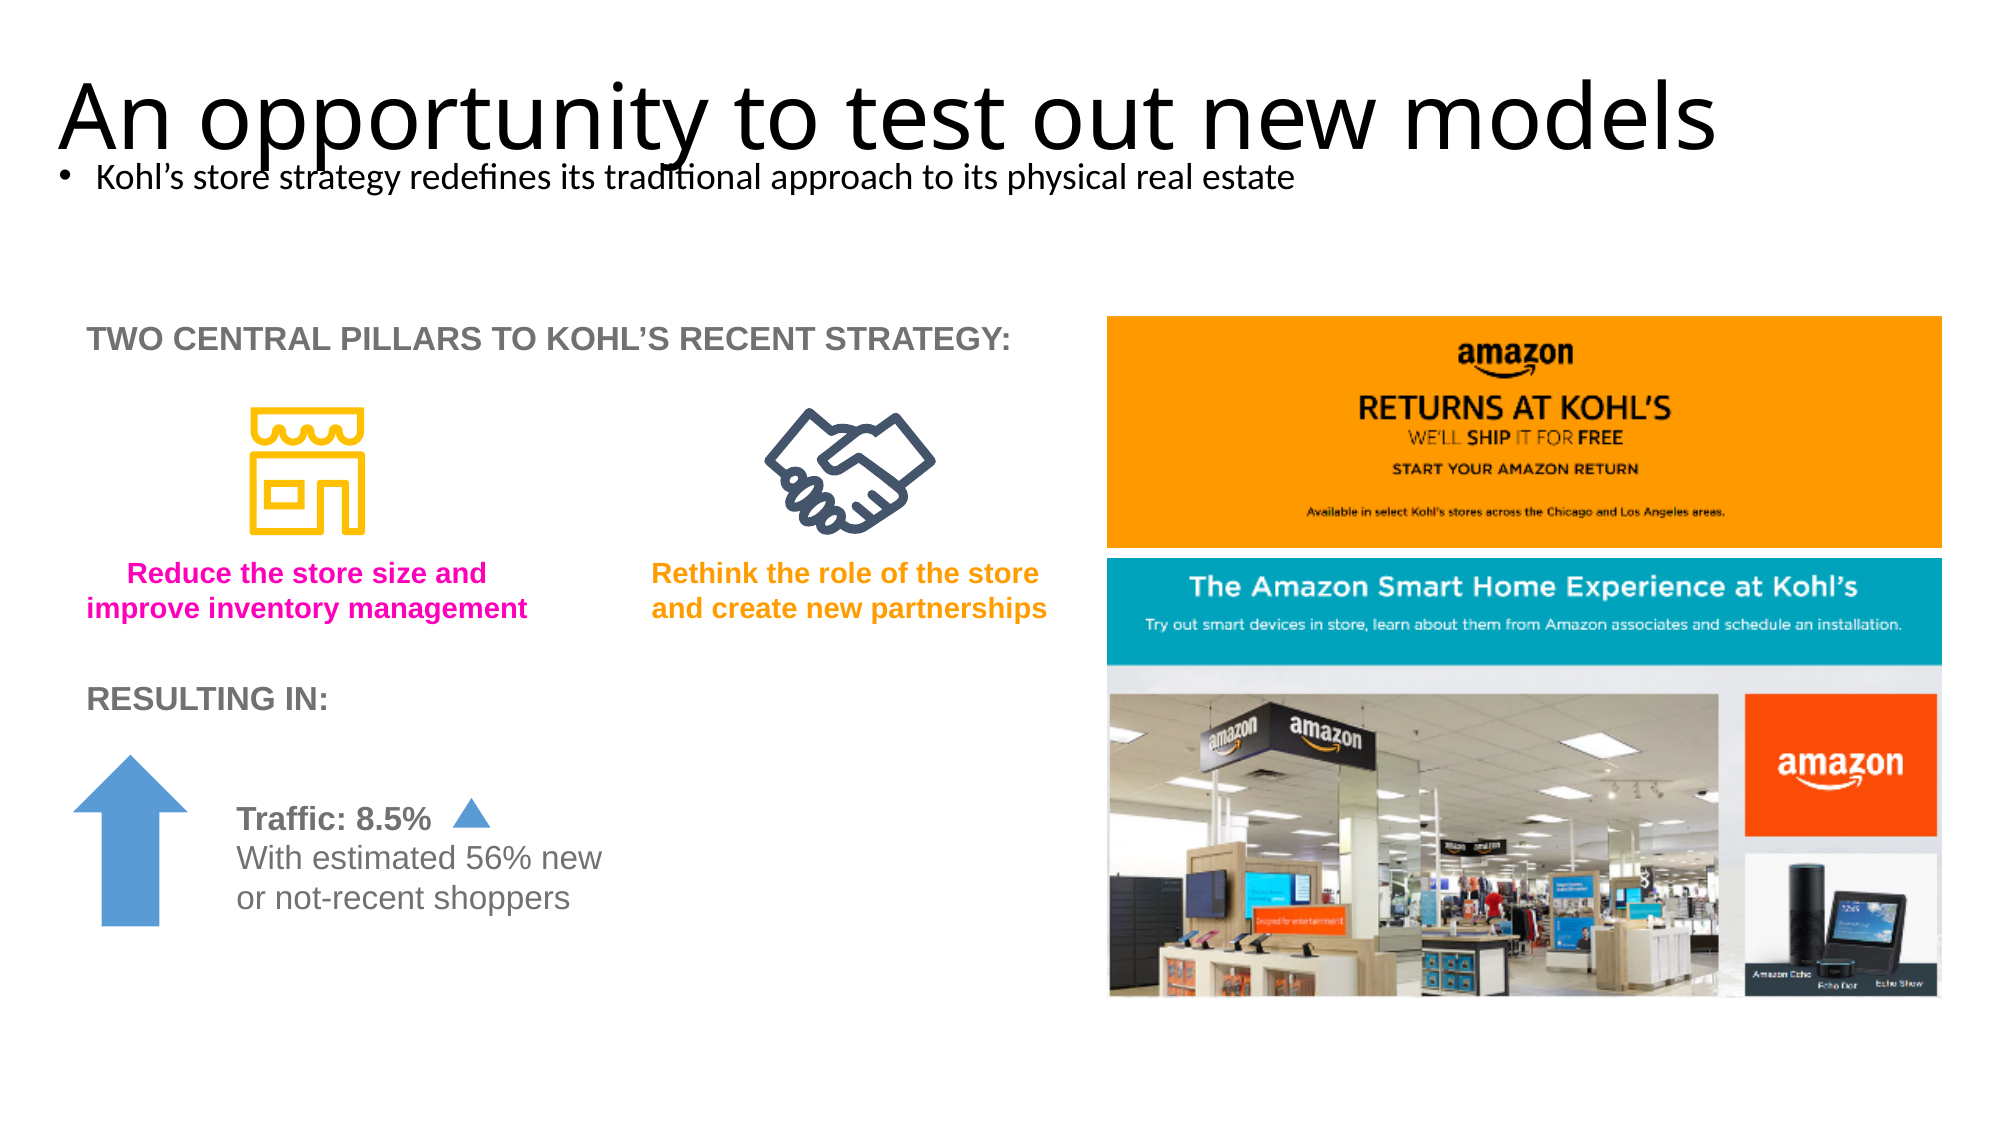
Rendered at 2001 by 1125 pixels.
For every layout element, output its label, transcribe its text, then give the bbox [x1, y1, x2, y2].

text_box Reduce the store size and improve inventory management [66, 547, 549, 632]
text_box [764, 407, 936, 535]
picture [1107, 558, 1942, 998]
text_box [70, 753, 191, 928]
text_box [450, 796, 493, 829]
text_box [249, 407, 365, 536]
list Kohl’s store strategy redefines its traditional approach to its physical real estate [58, 149, 1942, 215]
text_box TWO CENTRAL PILLARS TO KOHL’S RECENT STRATEGY: RESULTING IN: Traffic: 8.5% With estimated 56% new or not-recent shoppers [71, 310, 1028, 964]
picture [1107, 316, 1942, 548]
title An opportunity to test out new models [59, 70, 1941, 137]
text_box Rethink the role of the store and create new partnerships [607, 547, 1093, 632]
